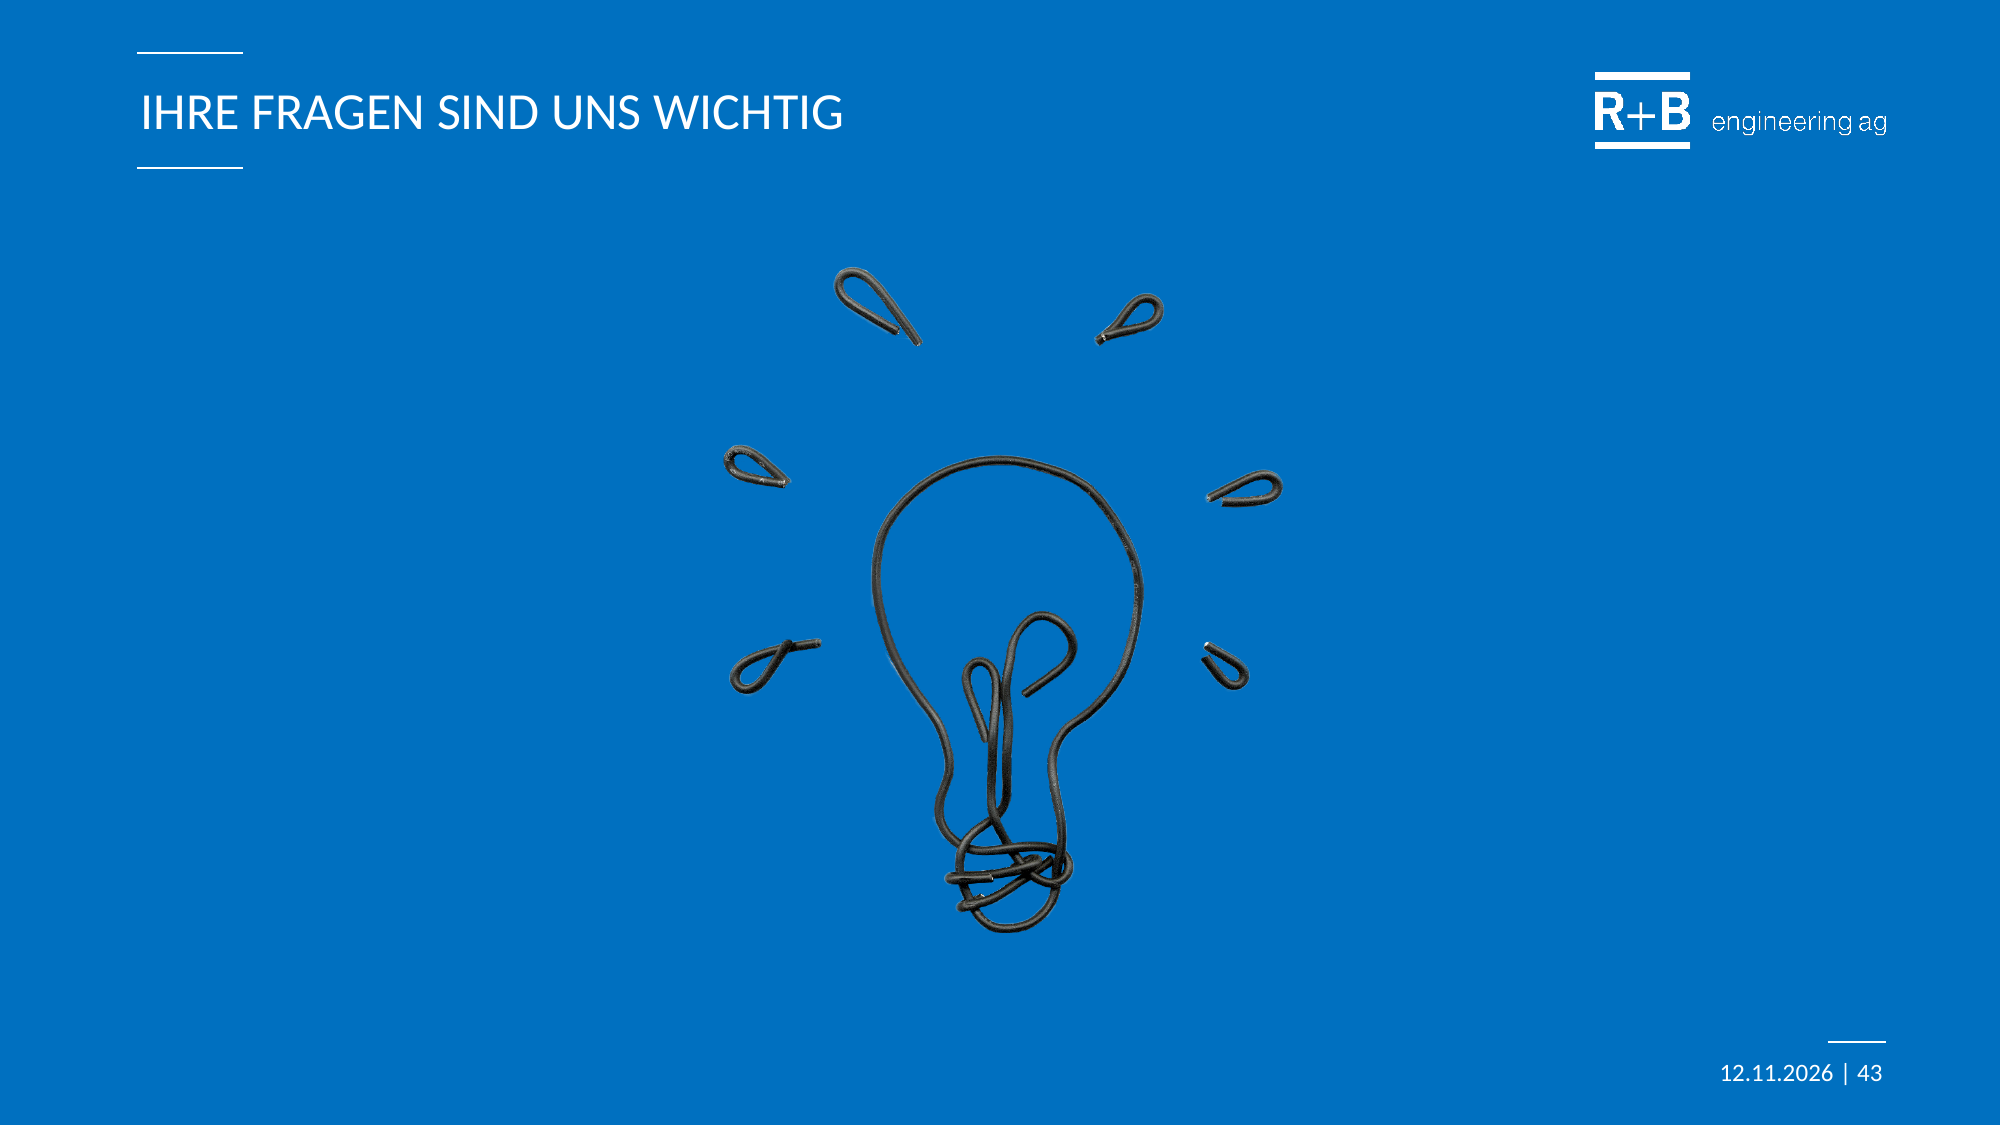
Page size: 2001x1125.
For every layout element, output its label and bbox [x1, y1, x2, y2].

picture [1595, 72, 1886, 149]
picture [657, 177, 1350, 1042]
